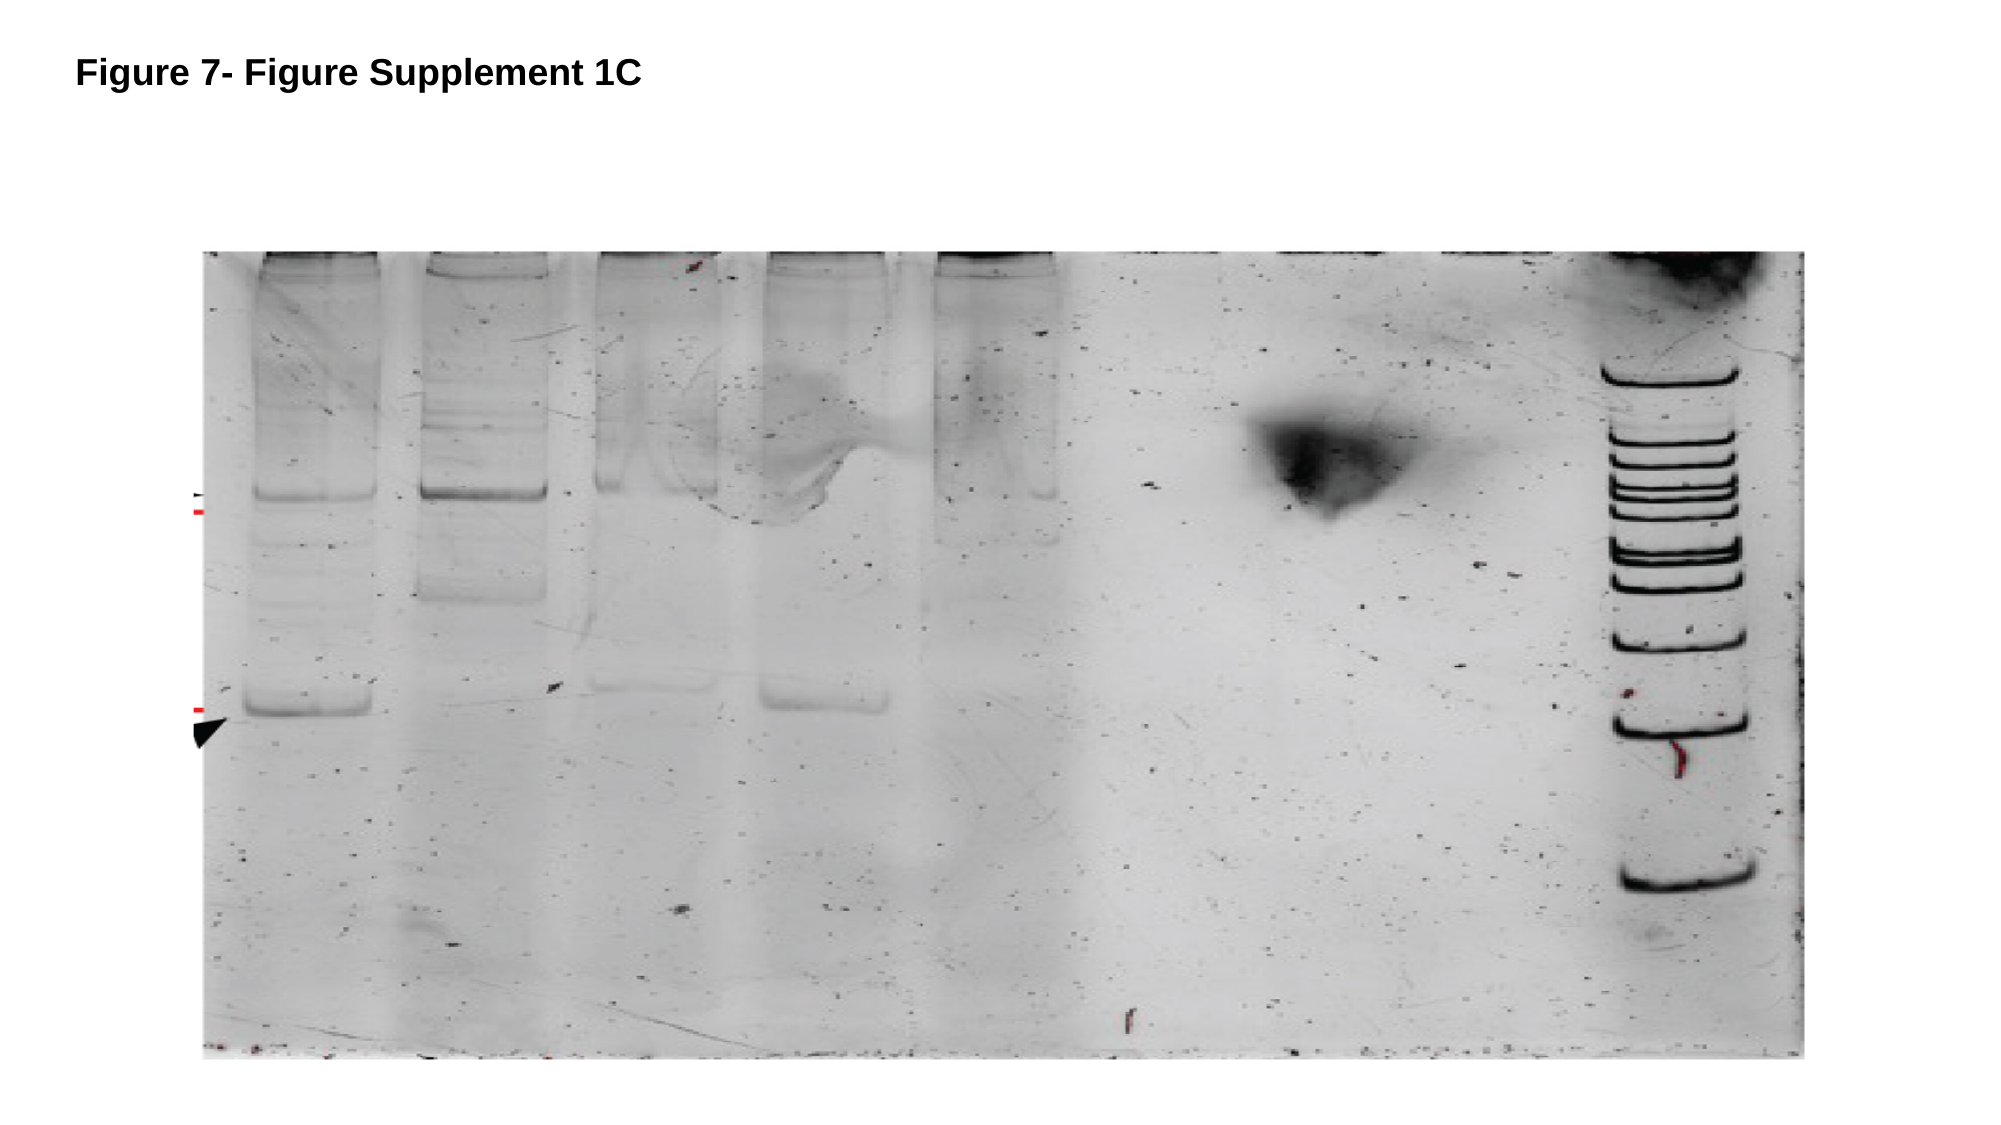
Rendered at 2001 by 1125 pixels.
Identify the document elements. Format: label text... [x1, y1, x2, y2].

text_box Figure 7- Figure Supplement 1C [60, 40, 894, 101]
picture [193, 214, 1899, 1098]
